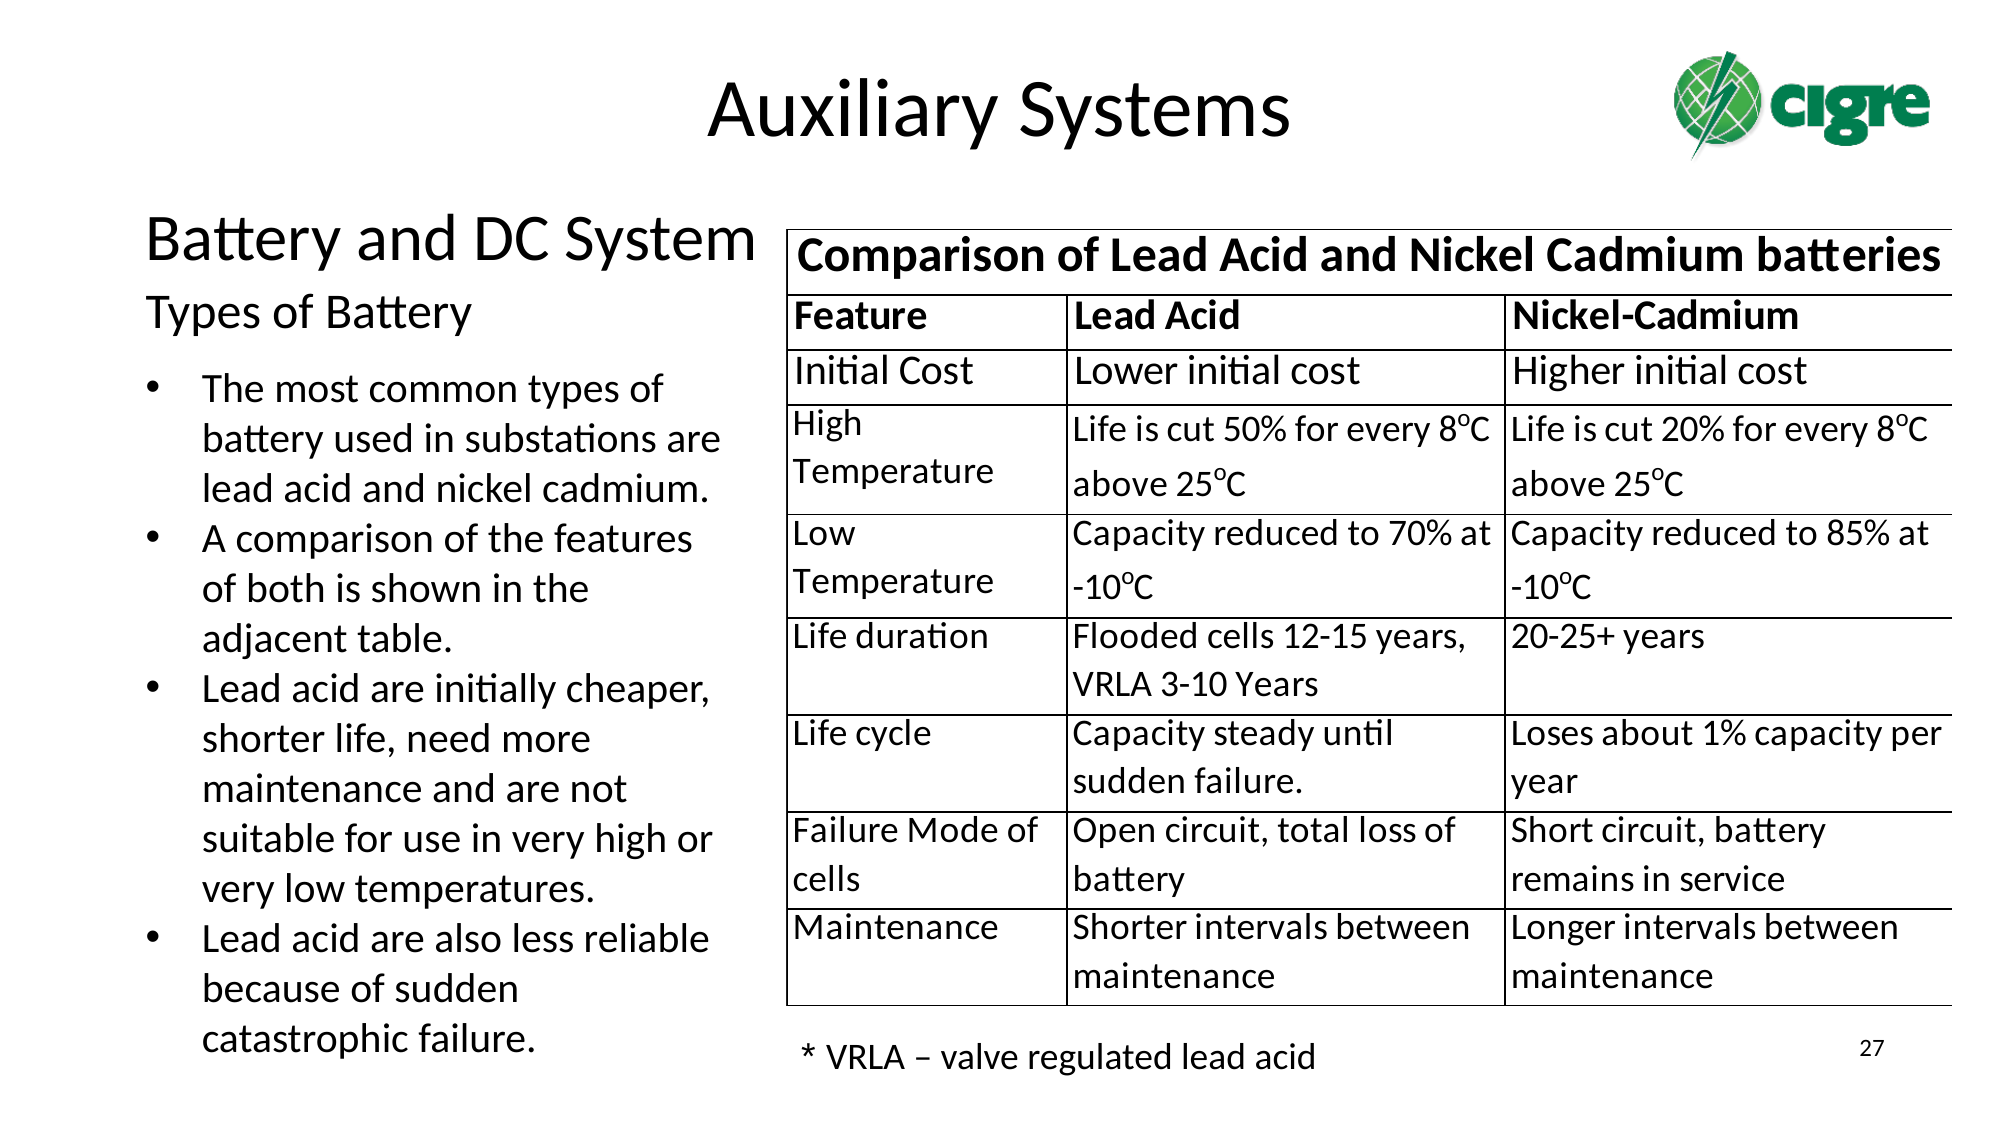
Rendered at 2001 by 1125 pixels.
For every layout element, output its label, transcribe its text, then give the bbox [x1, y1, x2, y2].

slide_number 27 [1433, 1024, 1900, 1103]
picture [786, 228, 1954, 1007]
picture [1900, 42, 1939, 173]
title Auxiliary Systems [99, 18, 1900, 187]
text_box * VRLA – valve regulated lead acid [786, 1024, 1837, 1085]
text_box Battery and DC System Types of Battery [130, 186, 1837, 961]
text_box The most common types of battery used in substations are lead acid and nickel cadmium. A comparison of the features of both is shown in the adjacent table. Lead acid are initially cheaper, shorter life, need more maintenance and are not suitable for use in very high or very low temperatures. Lead acid are also less reliable because of sudden catastrophic failure. [130, 353, 747, 1125]
